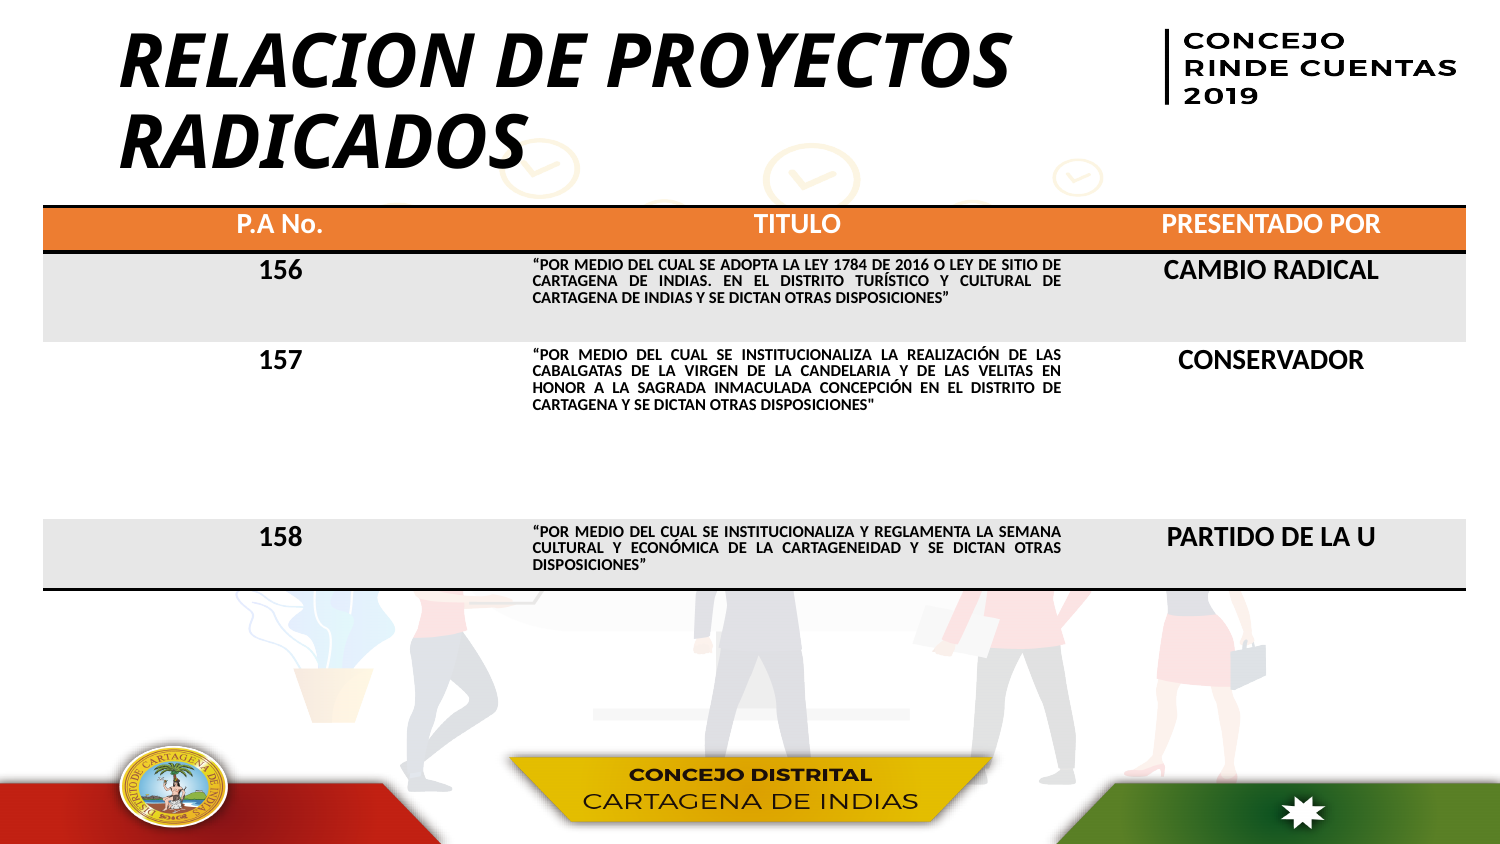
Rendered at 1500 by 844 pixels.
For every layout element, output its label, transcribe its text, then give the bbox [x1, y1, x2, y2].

picture [0, 0, 1500, 844]
title RELACION DE PROYECTOS RADICADOS [103, 0, 1265, 205]
table_cell PARTIDO DE LA U [1077, 519, 1466, 588]
table_cell CAMBIO RADICAL [1077, 254, 1466, 342]
table_cell 158 [43, 519, 517, 588]
table_cell “POR MEDIO DEL CUAL SE ADOPTA LA LEY 1784 DE 2016 O LEY DE SITIO DE CARTAGENA DE INDIAS. EN EL DISTRITO TURÍSTICO Y CULTURAL DE CARTAGENA DE INDIAS Y SE DICTAN OTRAS DISPOSICIONES” [517, 254, 1077, 342]
table_header TITULO [517, 208, 1077, 250]
table_cell “POR MEDIO DEL CUAL SE INSTITUCIONALIZA LA REALIZACIÓN DE LAS CABALGATAS DE LA VIRGEN DE LA CANDELARIA Y DE LAS VELITAS EN HONOR A LA SAGRADA INMACULADA CONCEPCIÓN EN EL DISTRITO DE CARTAGENA Y SE DICTAN OTRAS DISPOSICIONES" [517, 342, 1077, 519]
table_cell CONSERVADOR [1077, 342, 1466, 519]
table_cell “POR MEDIO DEL CUAL SE INSTITUCIONALIZA Y REGLAMENTA LA SEMANA CULTURAL Y ECONÓMICA DE LA CARTAGENEIDAD Y SE DICTAN OTRAS DISPOSICIONES” [517, 519, 1077, 588]
table_cell 156 [43, 254, 517, 342]
table_cell 157 [43, 342, 517, 519]
table_header P.A No. [43, 208, 517, 250]
table_header PRESENTADO POR [1077, 208, 1466, 250]
